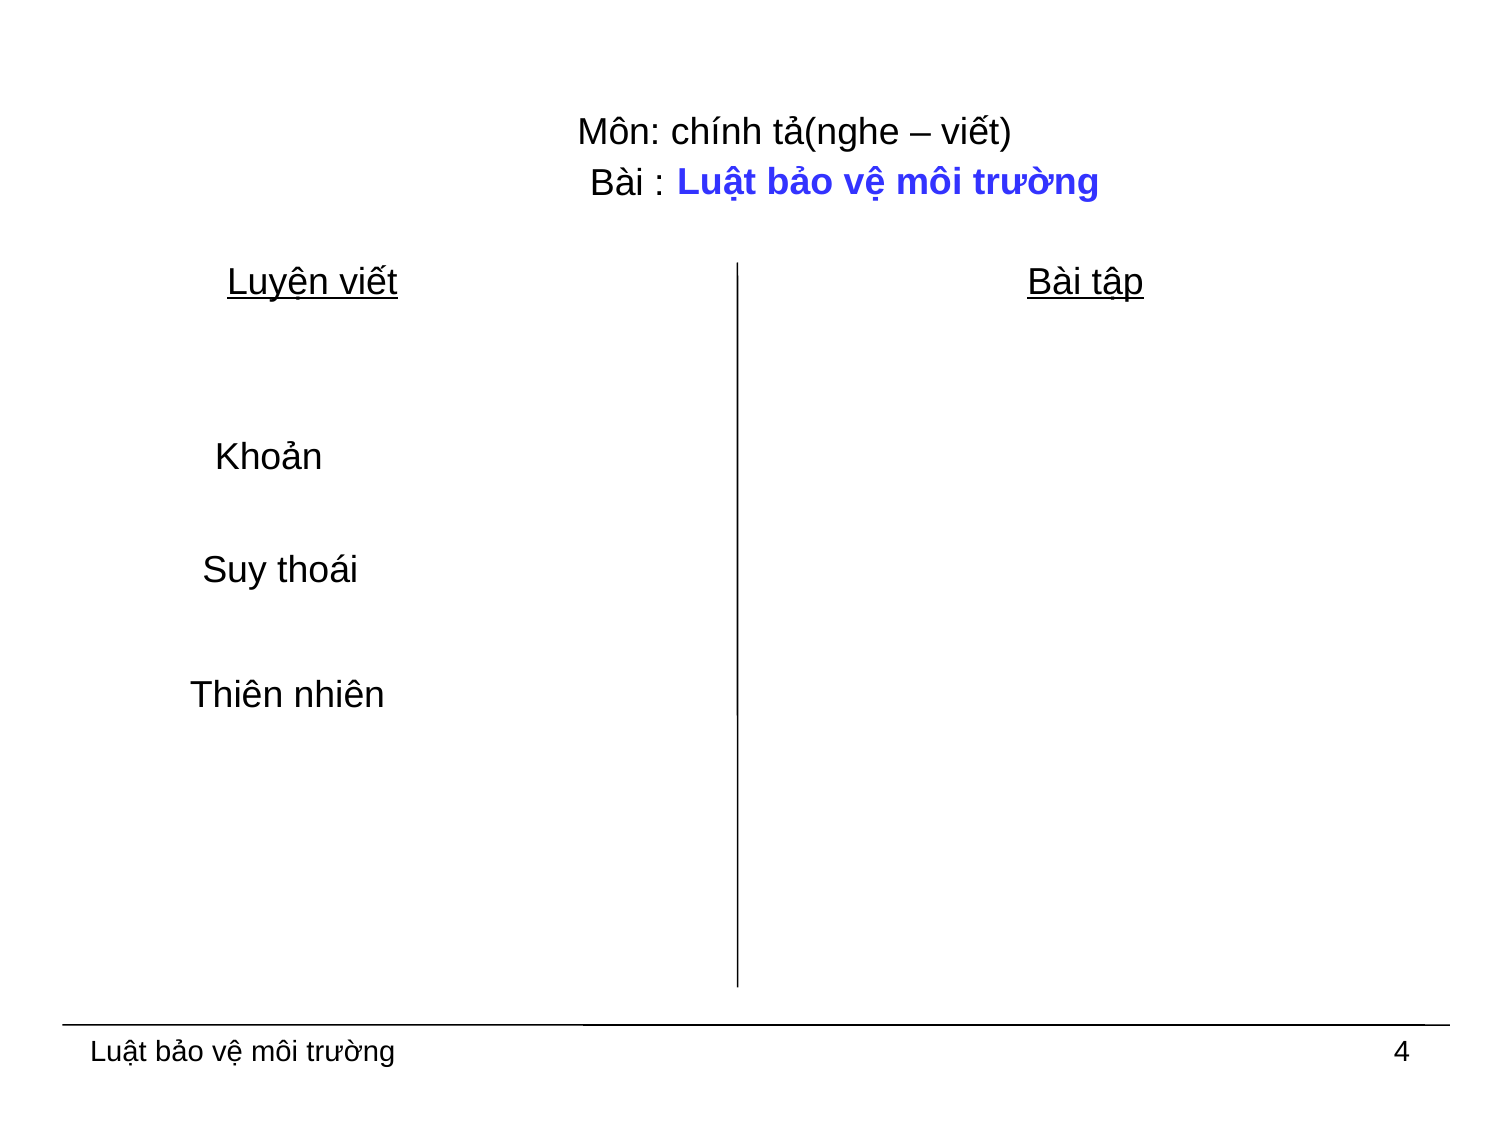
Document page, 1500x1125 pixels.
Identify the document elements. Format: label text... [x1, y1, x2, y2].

text_box Luyện viết [212, 249, 438, 310]
text_box Thiên nhiên [174, 662, 575, 723]
text_box Luật bảo vệ môi trường [700, 160, 1175, 210]
text_box Môn: chính tả(nghe – viết) [562, 99, 1213, 160]
text_box Bài tập [1012, 249, 1225, 310]
slide_number 4 [1074, 1026, 1426, 1103]
slide_number Luật bảo vệ môi trường [74, 1025, 426, 1103]
text_box Khoản [200, 424, 475, 485]
text_box Suy thoái [187, 537, 425, 598]
text_box Bài : [575, 150, 700, 210]
